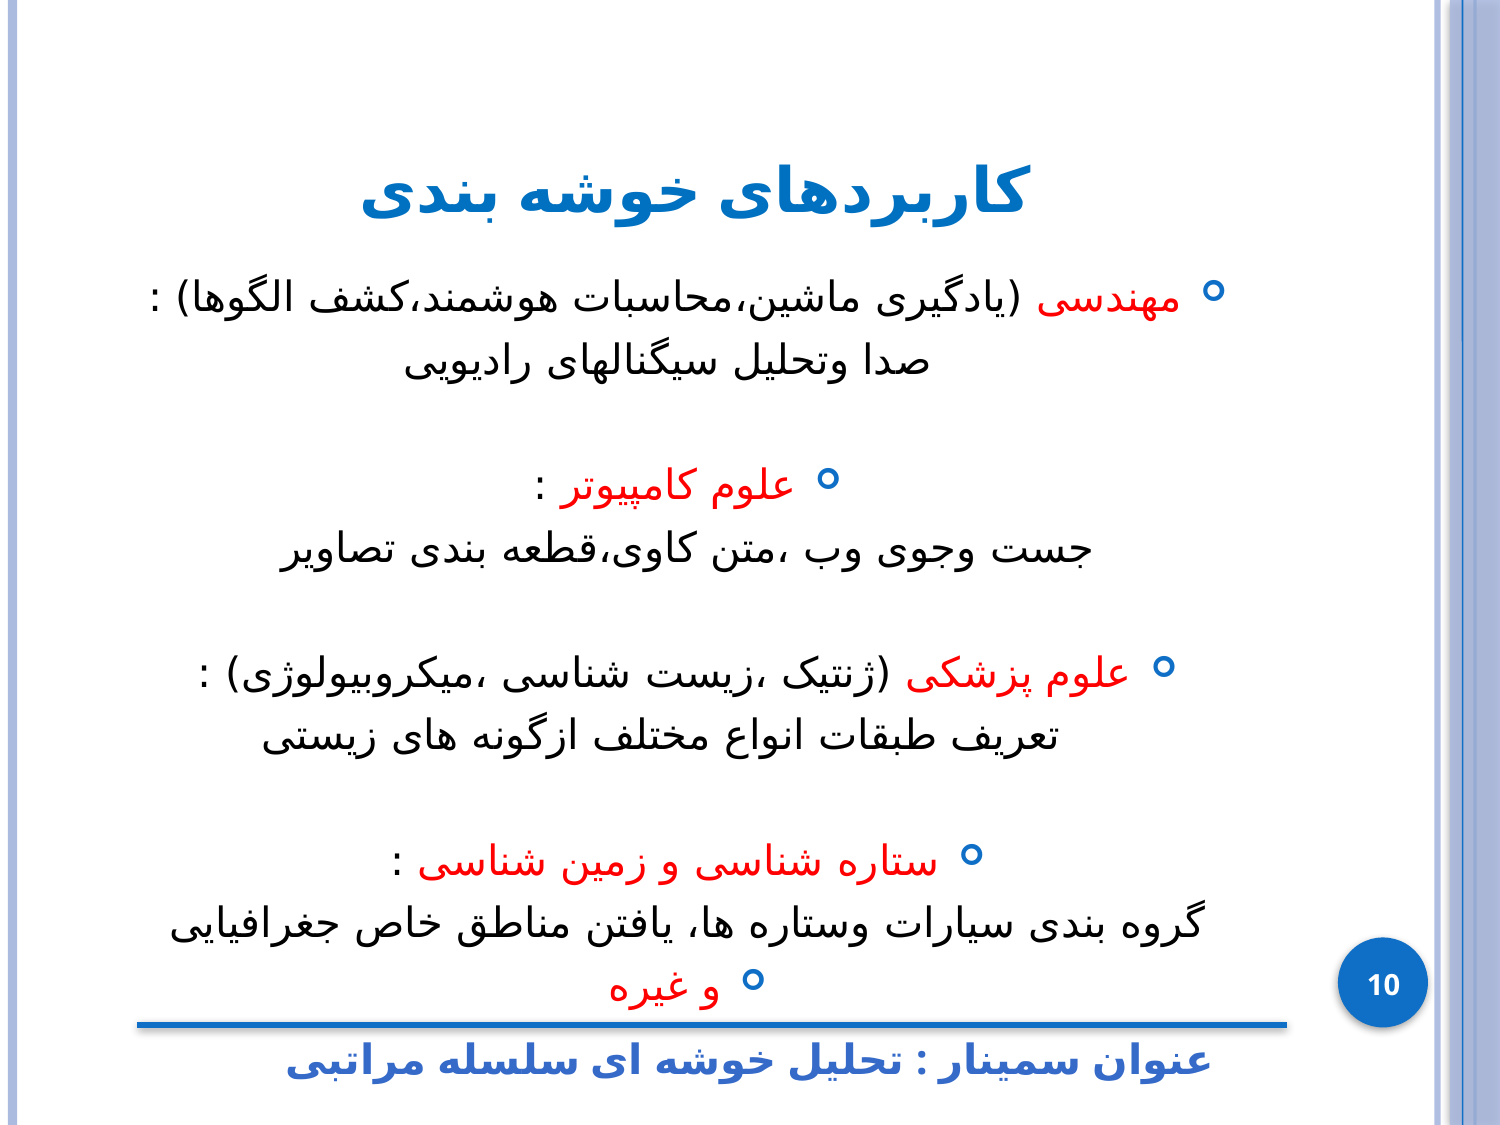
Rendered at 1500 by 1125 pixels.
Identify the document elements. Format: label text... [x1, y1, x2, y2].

text_box عنوان سمینار : تحلیل خوشه ای سلسله مراتبی [172, 1025, 1328, 1090]
slide_number 10 [1333, 940, 1434, 1027]
list مهندسی (یادگیری ماشین،محاسبات هوشمند،کشف الگوها) : صدا وتحلیل سیگنالهای رادیویی علوم کامپیوتر : جست وجوی وب ،متن کاوی،قطعه بندی تصاویر علوم پزشکی (ژنتیک ،زیست شناسی ،میکروبیولوژی) : تعریف طبقات انواع مختلف ازگونه های زیستی ستاره شناسی و زمین شناسی : گروه بندی سیارات وستاره ها، یافتن مناطق خاص جغرافیایی و غیره [75, 262, 1300, 1062]
title کاربردهای خوشه بندی [75, 45, 1300, 233]
